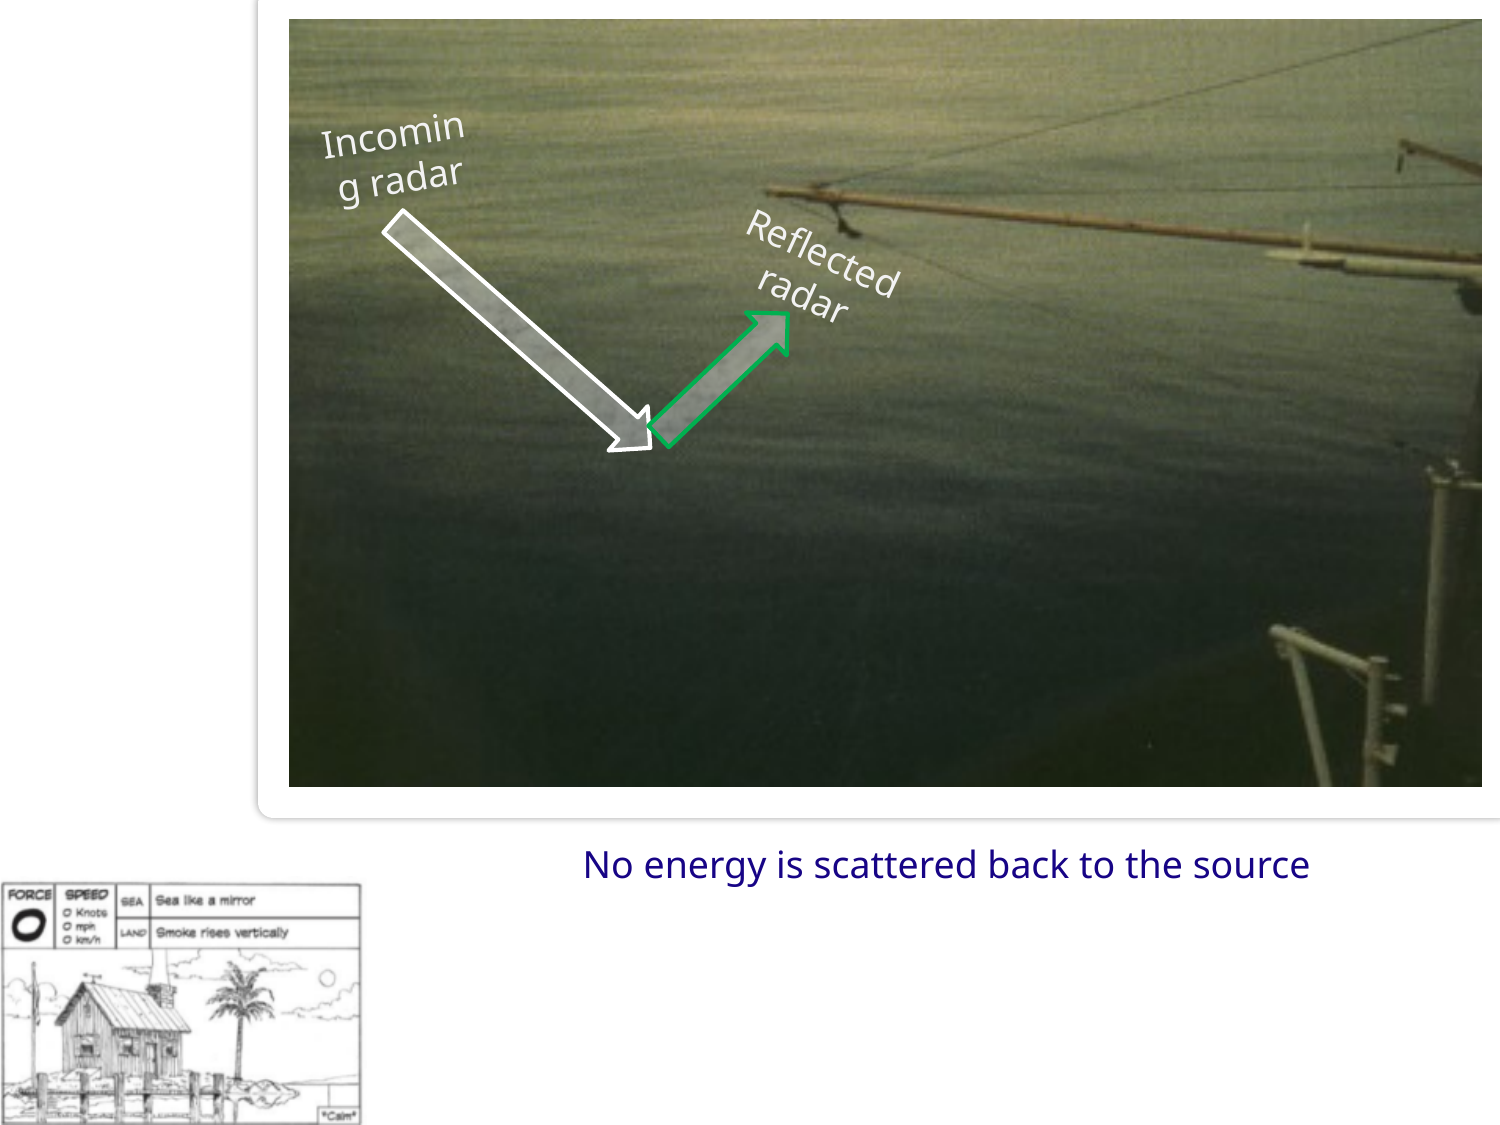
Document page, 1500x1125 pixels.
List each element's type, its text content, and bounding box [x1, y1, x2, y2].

picture [0, 876, 367, 1125]
text_box No energy is scattered back to the source [454, 834, 1440, 894]
picture [288, 18, 1483, 788]
